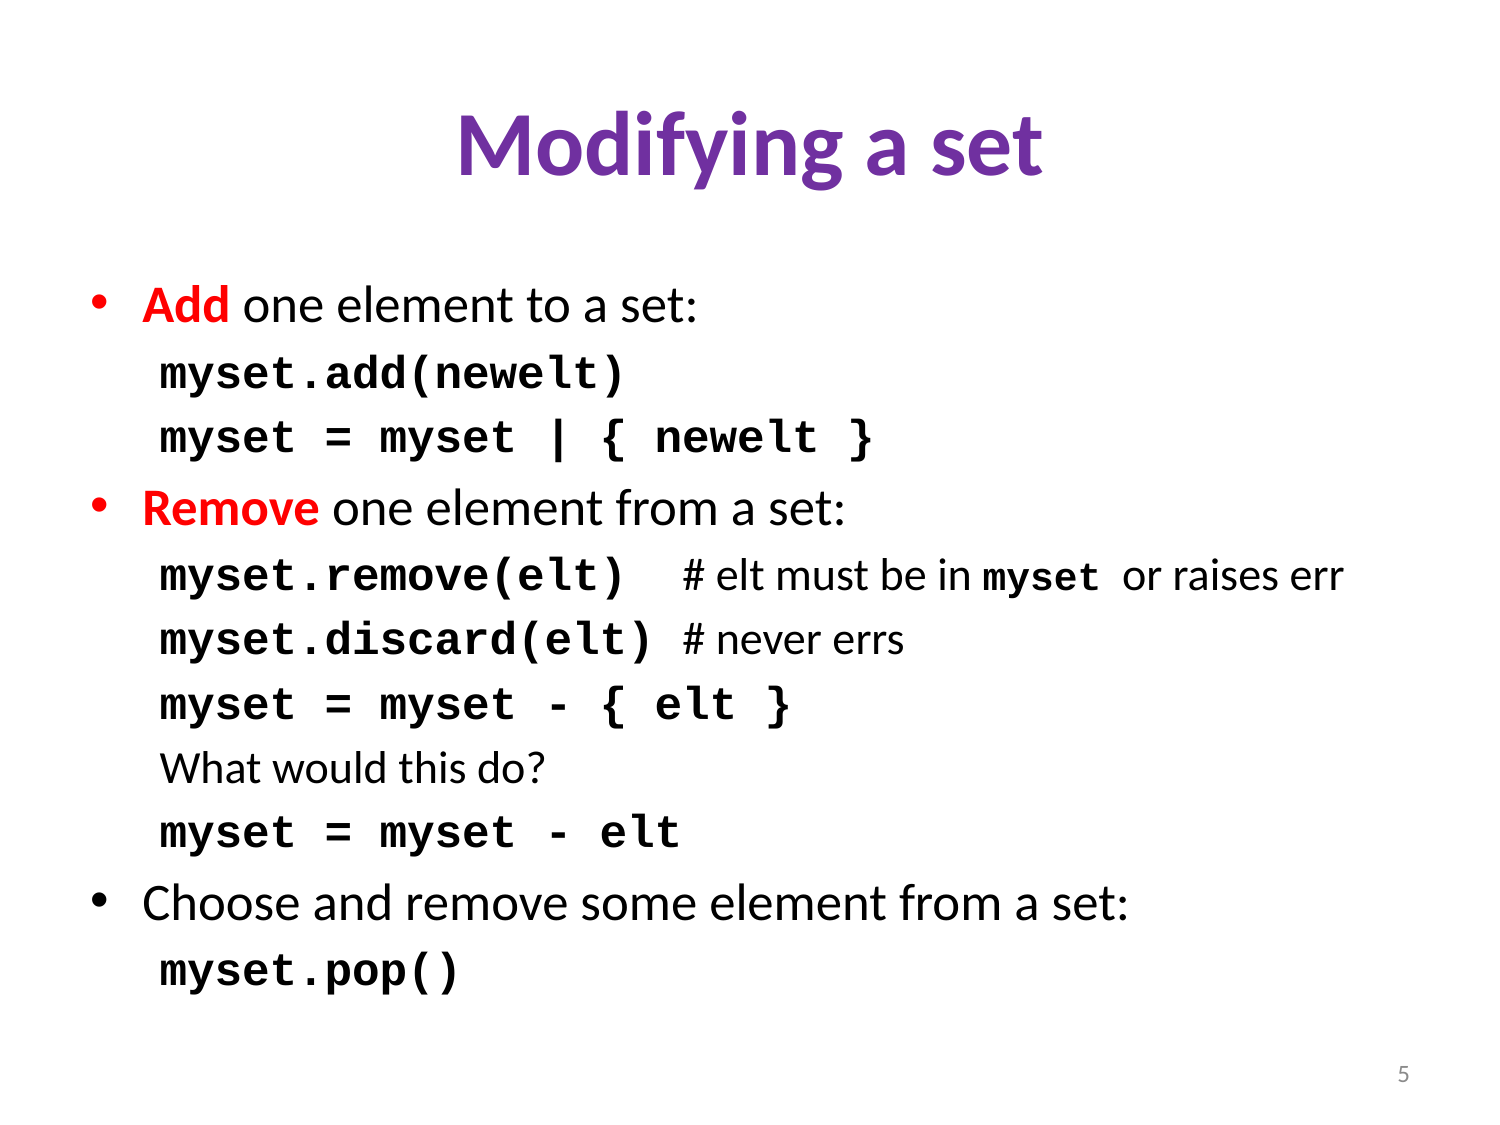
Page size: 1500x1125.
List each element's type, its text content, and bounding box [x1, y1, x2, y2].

list Add one element to a set: myset.add(newelt) myset = myset | { newelt } Remove one element from a set: myset.remove(elt) # elt must be in myset or raises err myset.discard(elt) # never errs myset = myset - { elt } What would this do? myset = myset - elt Choose and remove some element from a set: myset.pop() [75, 262, 1475, 1005]
slide_number 5 [1074, 1042, 1425, 1103]
title Modifying a set [75, 45, 1425, 233]
